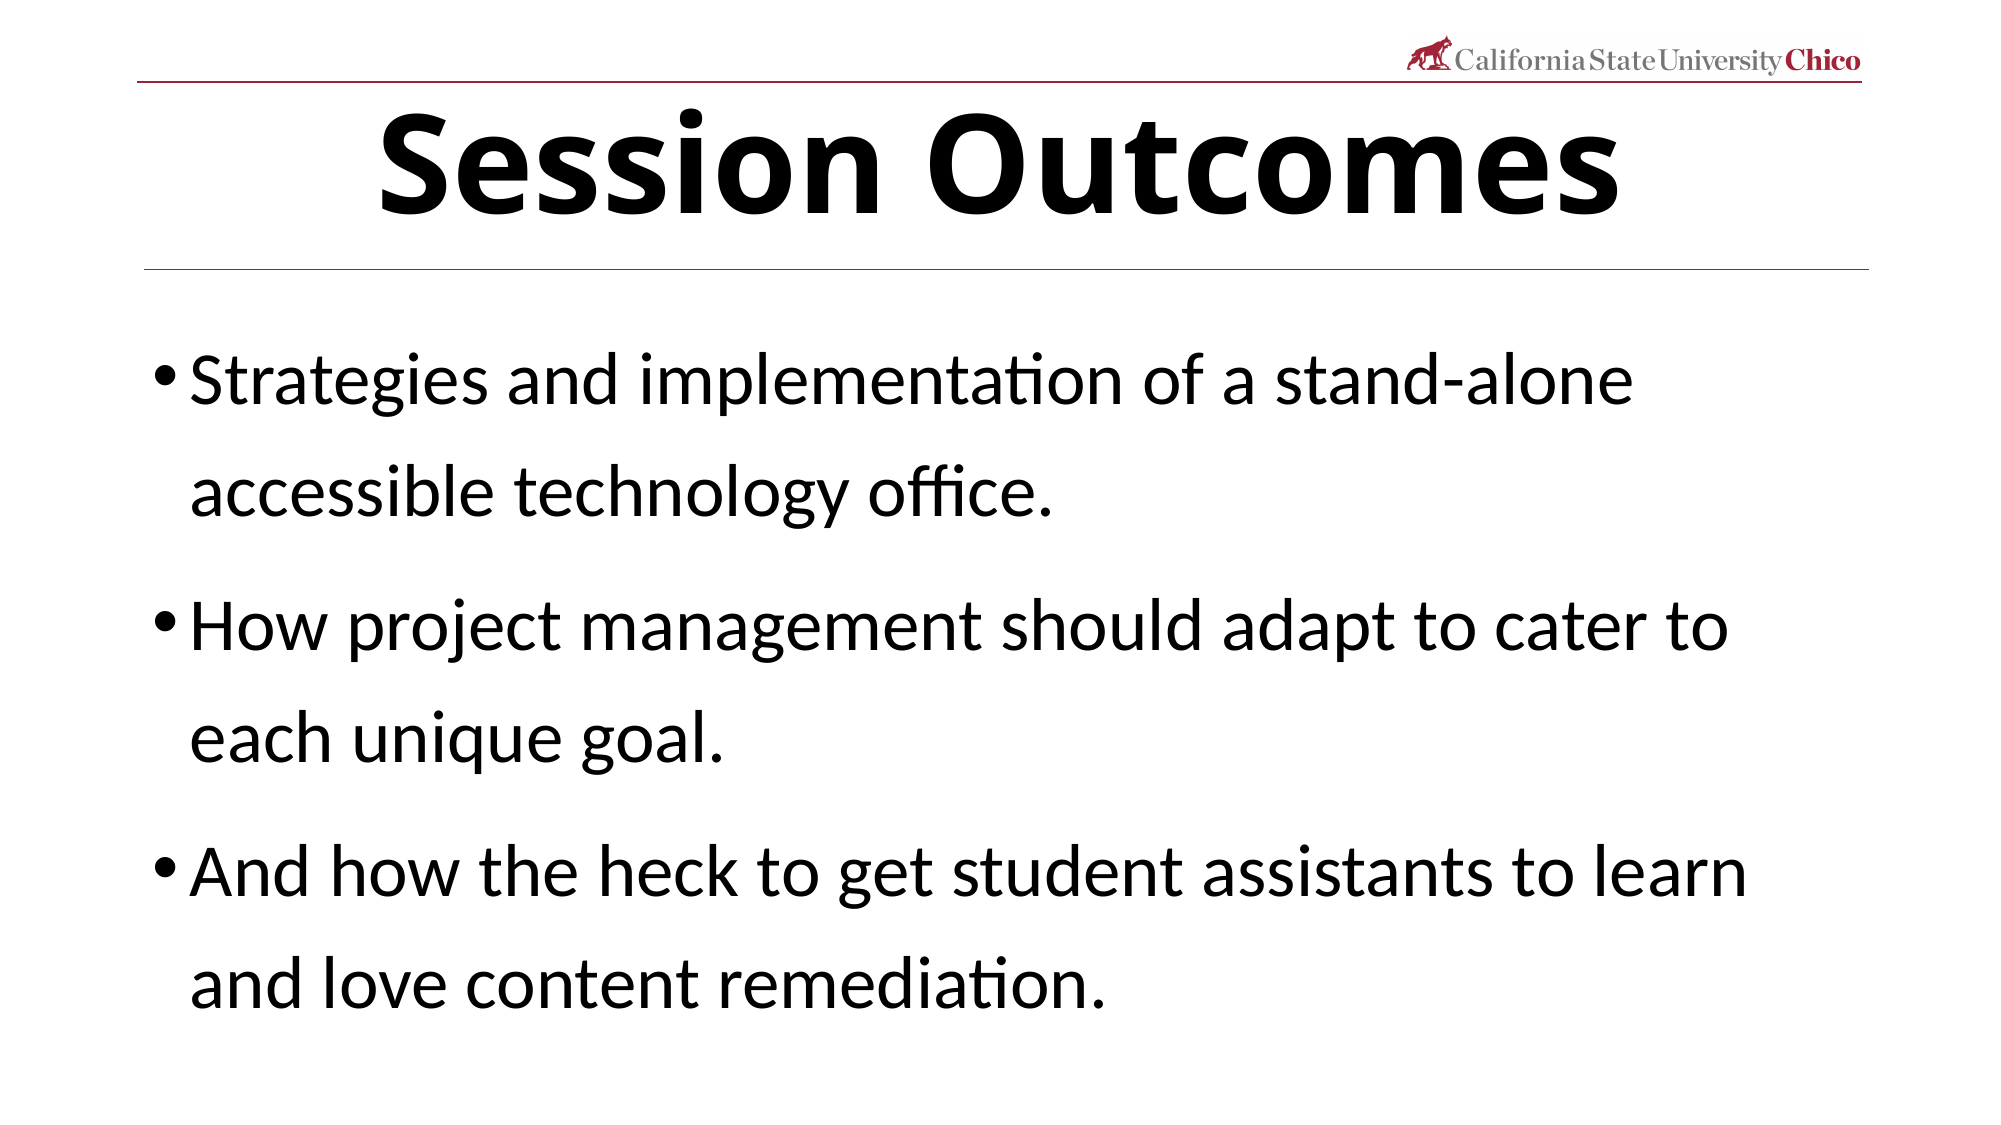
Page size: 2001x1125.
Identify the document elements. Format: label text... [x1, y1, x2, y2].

list Strategies and implementation of a stand-alone accessible technology office. How project management should adapt to cater to each unique goal. And how the heck to get student assistants to learn and love content remediation. [137, 299, 1863, 1014]
title Session Outcomes [137, 83, 1863, 278]
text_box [137, 33, 1863, 83]
